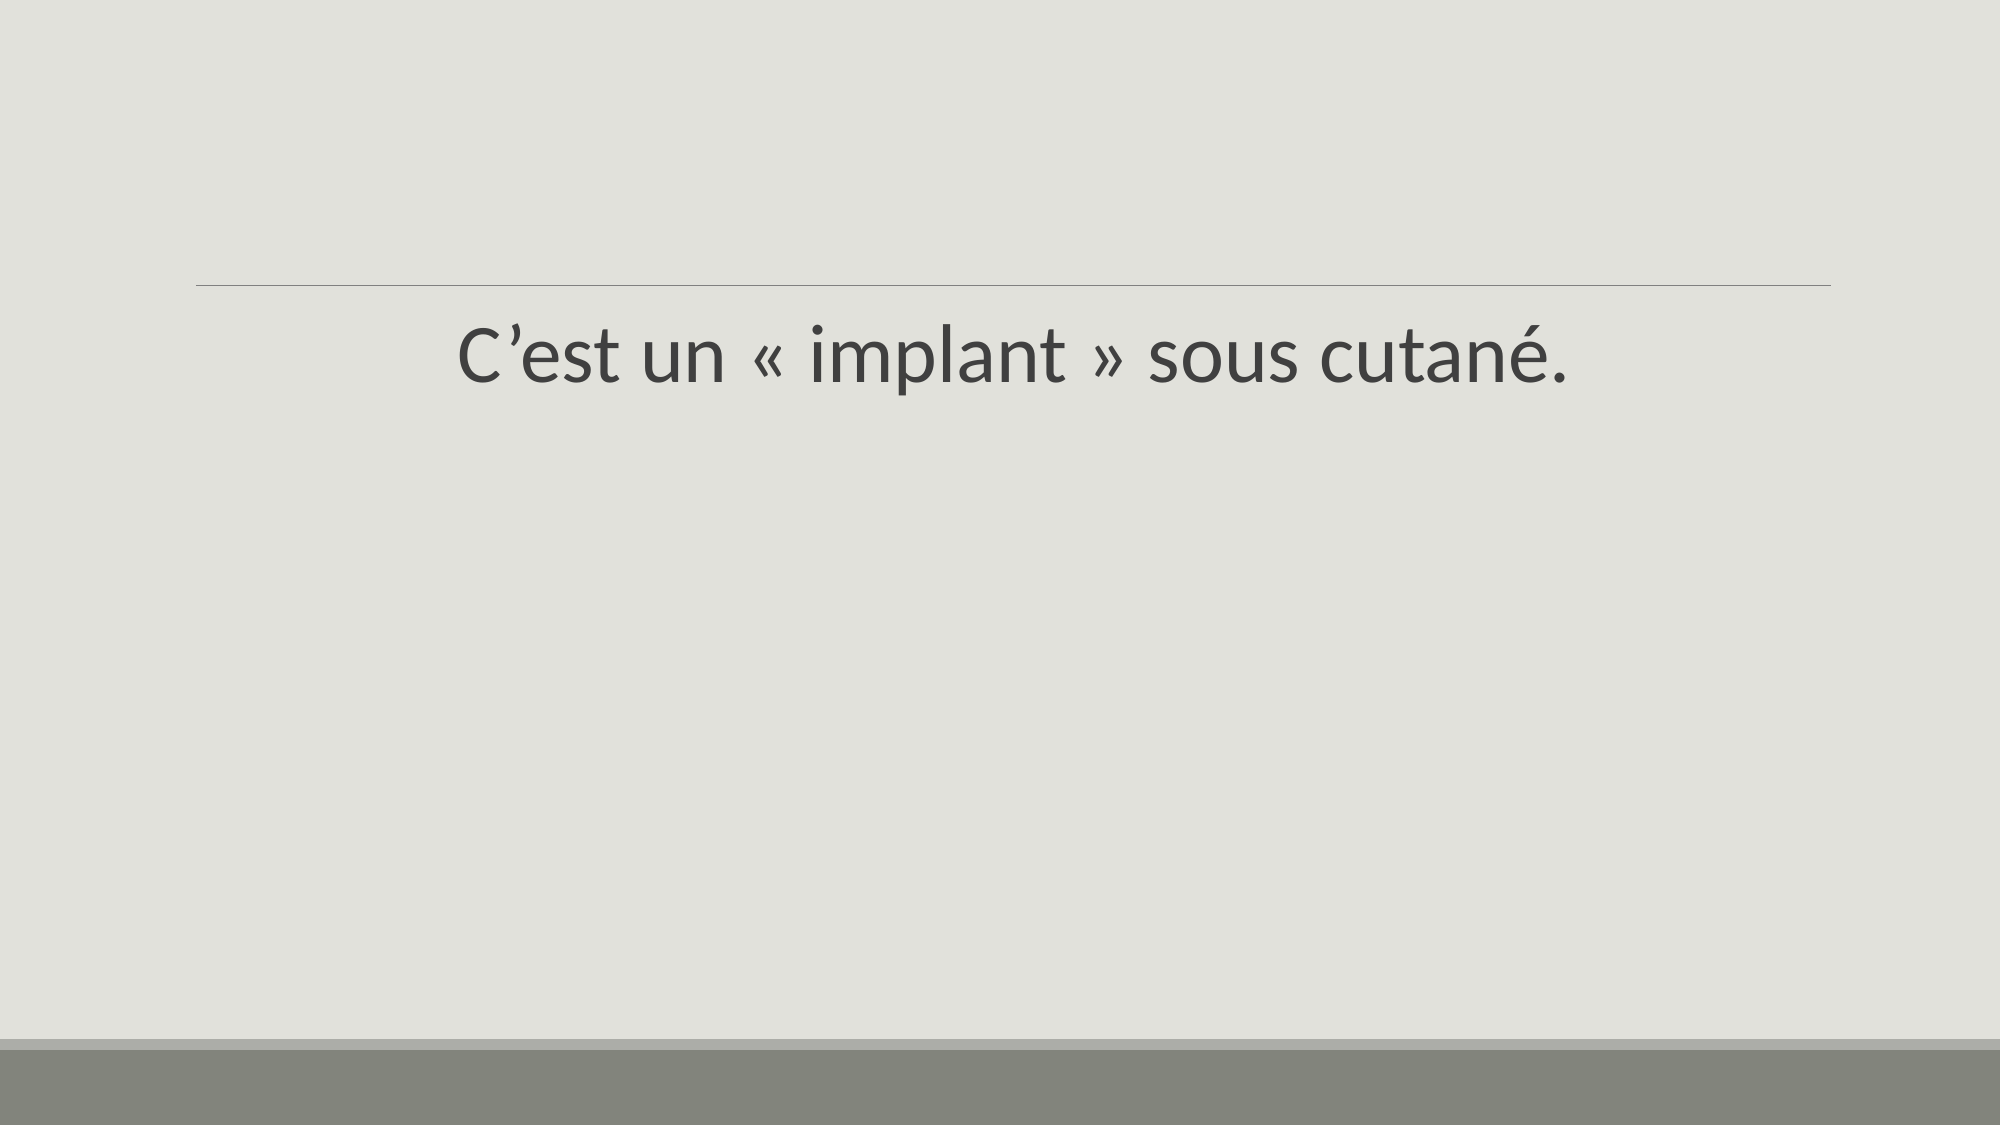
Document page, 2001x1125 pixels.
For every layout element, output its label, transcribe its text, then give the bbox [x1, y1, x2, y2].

list C’est un « implant » sous cutané. [180, 302, 1830, 963]
